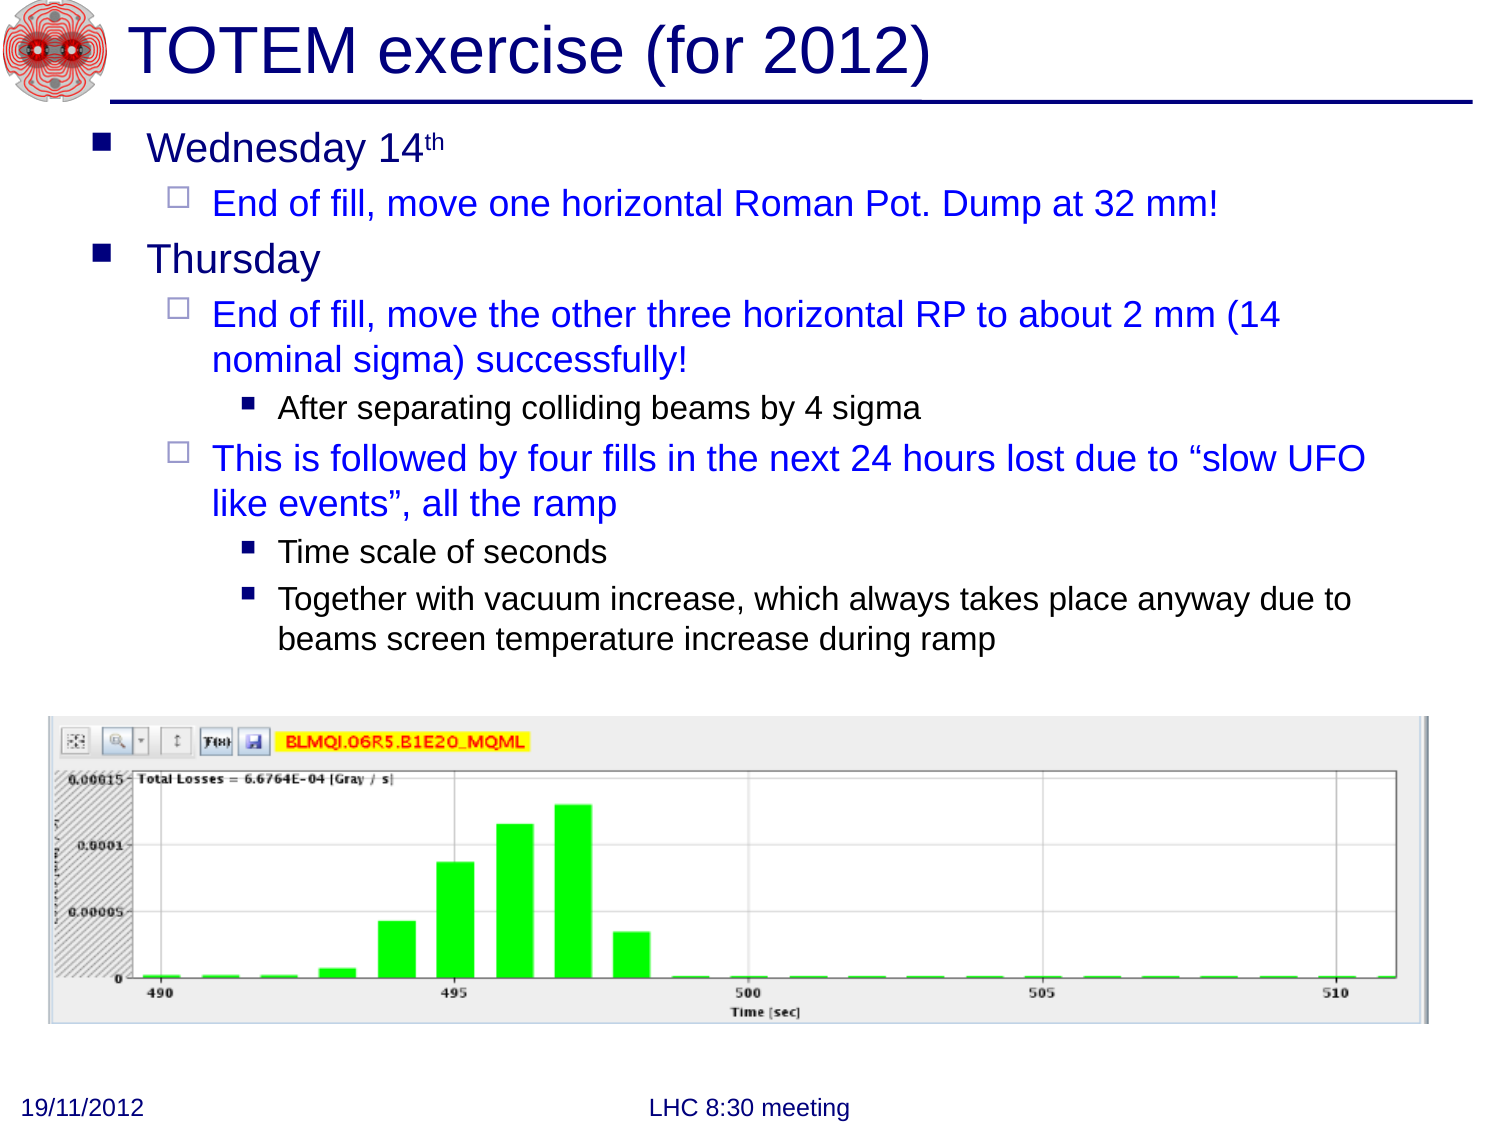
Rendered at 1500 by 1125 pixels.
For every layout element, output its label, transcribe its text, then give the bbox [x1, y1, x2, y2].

picture [0, 0, 108, 103]
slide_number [5, 1085, 356, 1125]
picture [47, 715, 1429, 1024]
list Wednesday 14th End of fill, move one horizontal Roman Pot. Dump at 32 mm! Thursday End of fill, move the other three horizontal RP to about 2 mm (14 nominal sigma) successfully! After separating colliding beams by 4 sigma This is followed by four fills in the next 24 hours lost due to “slow UFO like events”, all the ramp Time scale of seconds Together with vacuum increase, which always takes place anyway due to beams screen temperature increase during ramp [74, 113, 1426, 681]
title TOTEM exercise (for 2012) [111, 3, 1463, 91]
footer LHC 8:30 meeting [512, 1087, 988, 1125]
